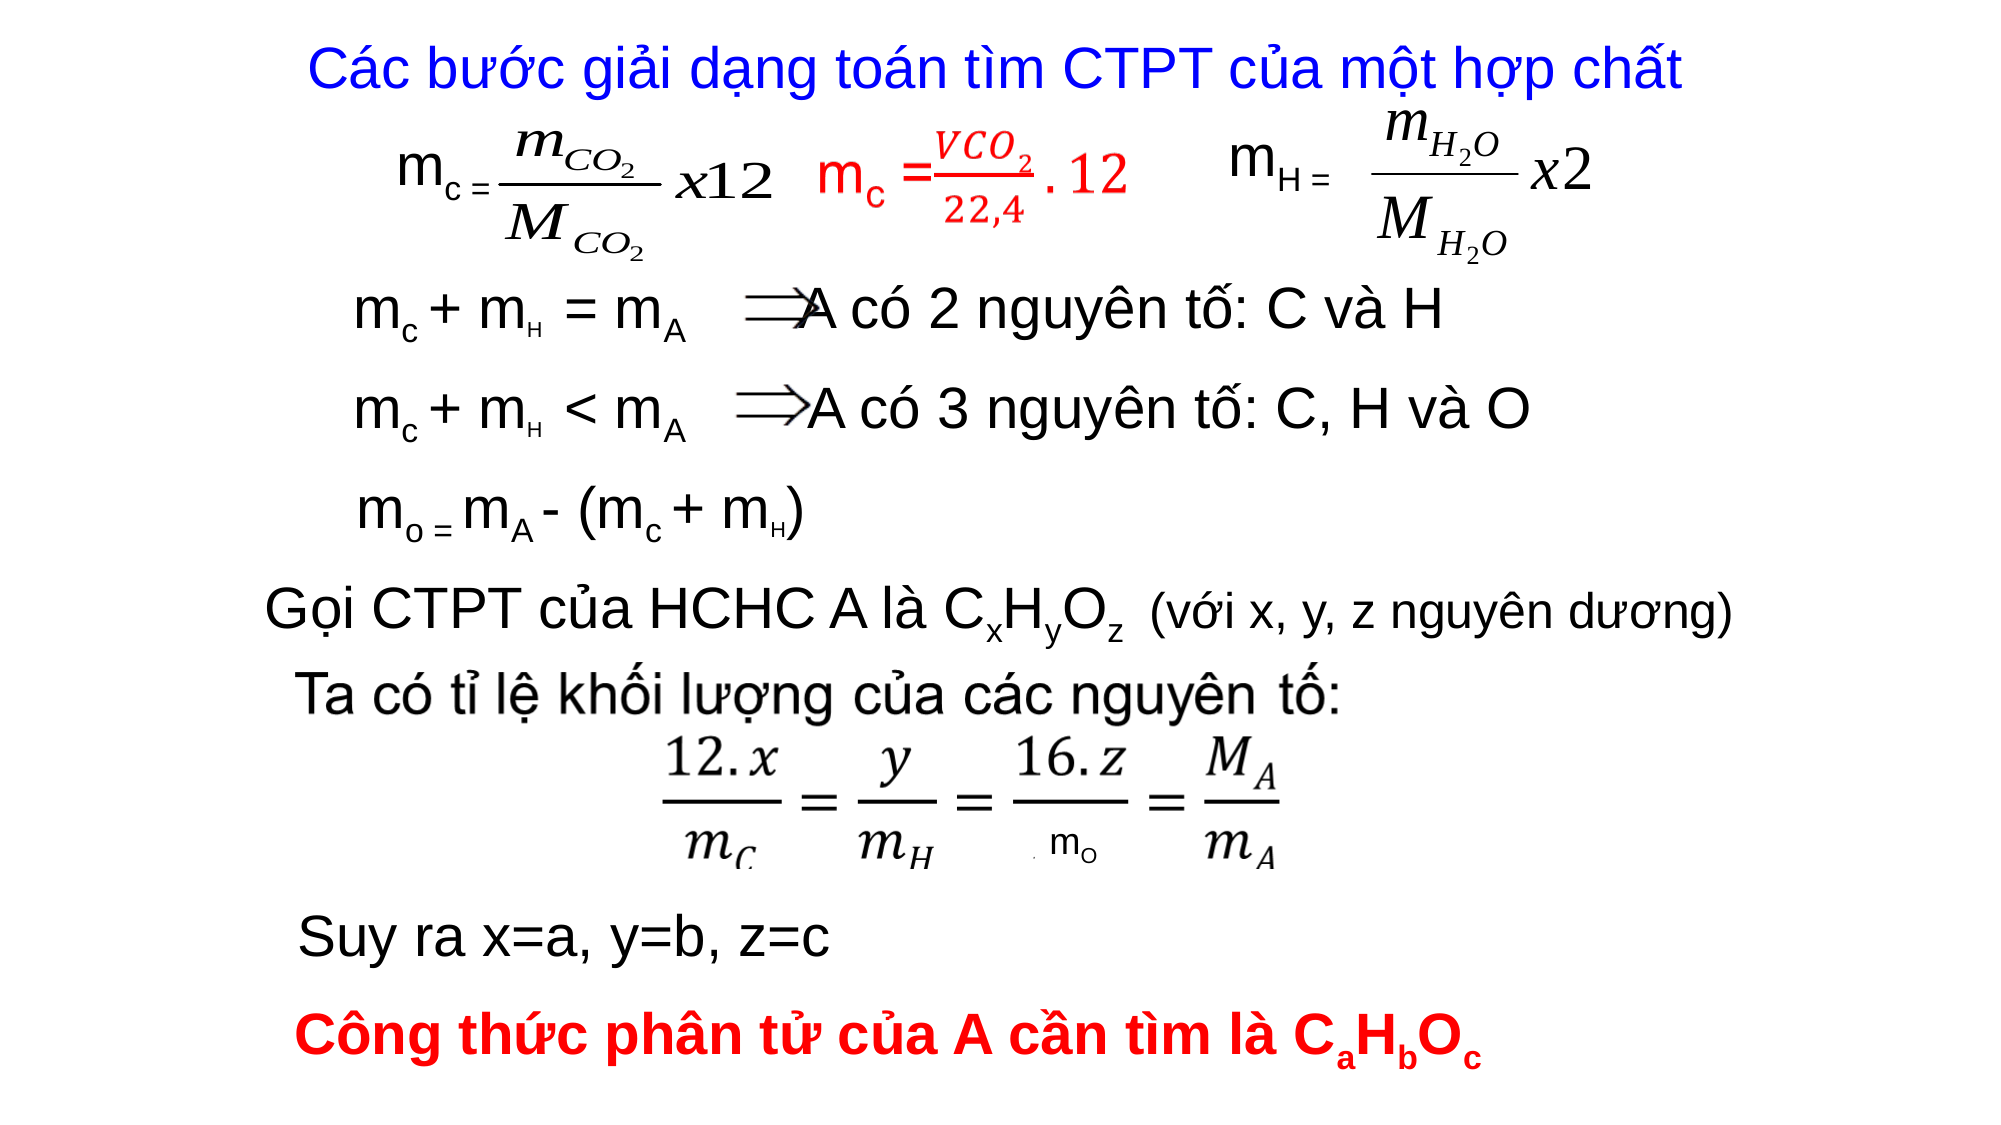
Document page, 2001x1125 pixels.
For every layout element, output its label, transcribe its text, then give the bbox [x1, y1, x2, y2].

text_box Suy ra x=a, y=b, z=c [282, 890, 1033, 976]
text_box mc = [381, 119, 487, 215]
picture [730, 267, 856, 348]
text_box Các bước giải dạng toán tìm CTPT của một hợp chất [274, 22, 1700, 108]
text_box mc + mH = mA A có 2 nguyên tố: C và H [338, 262, 1712, 357]
text_box Gọi CTPT của HCHC A là CxHyOz (với x, y, z nguyên dương) [249, 562, 1775, 657]
text_box Công thức phân tử của A cần tìm là CaHbOc [279, 988, 1625, 1084]
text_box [487, 104, 790, 274]
picture [721, 364, 847, 445]
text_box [1361, 79, 1604, 279]
text_box mo = mA - (mc + mH) [341, 462, 1017, 557]
text_box [801, 114, 1224, 237]
text_box mO [1034, 809, 1113, 876]
text_box mH = [1213, 110, 1361, 206]
text_box [279, 649, 1663, 869]
text_box mc + mH < mA A có 3 nguyên tố: C, H và O [338, 362, 1712, 457]
